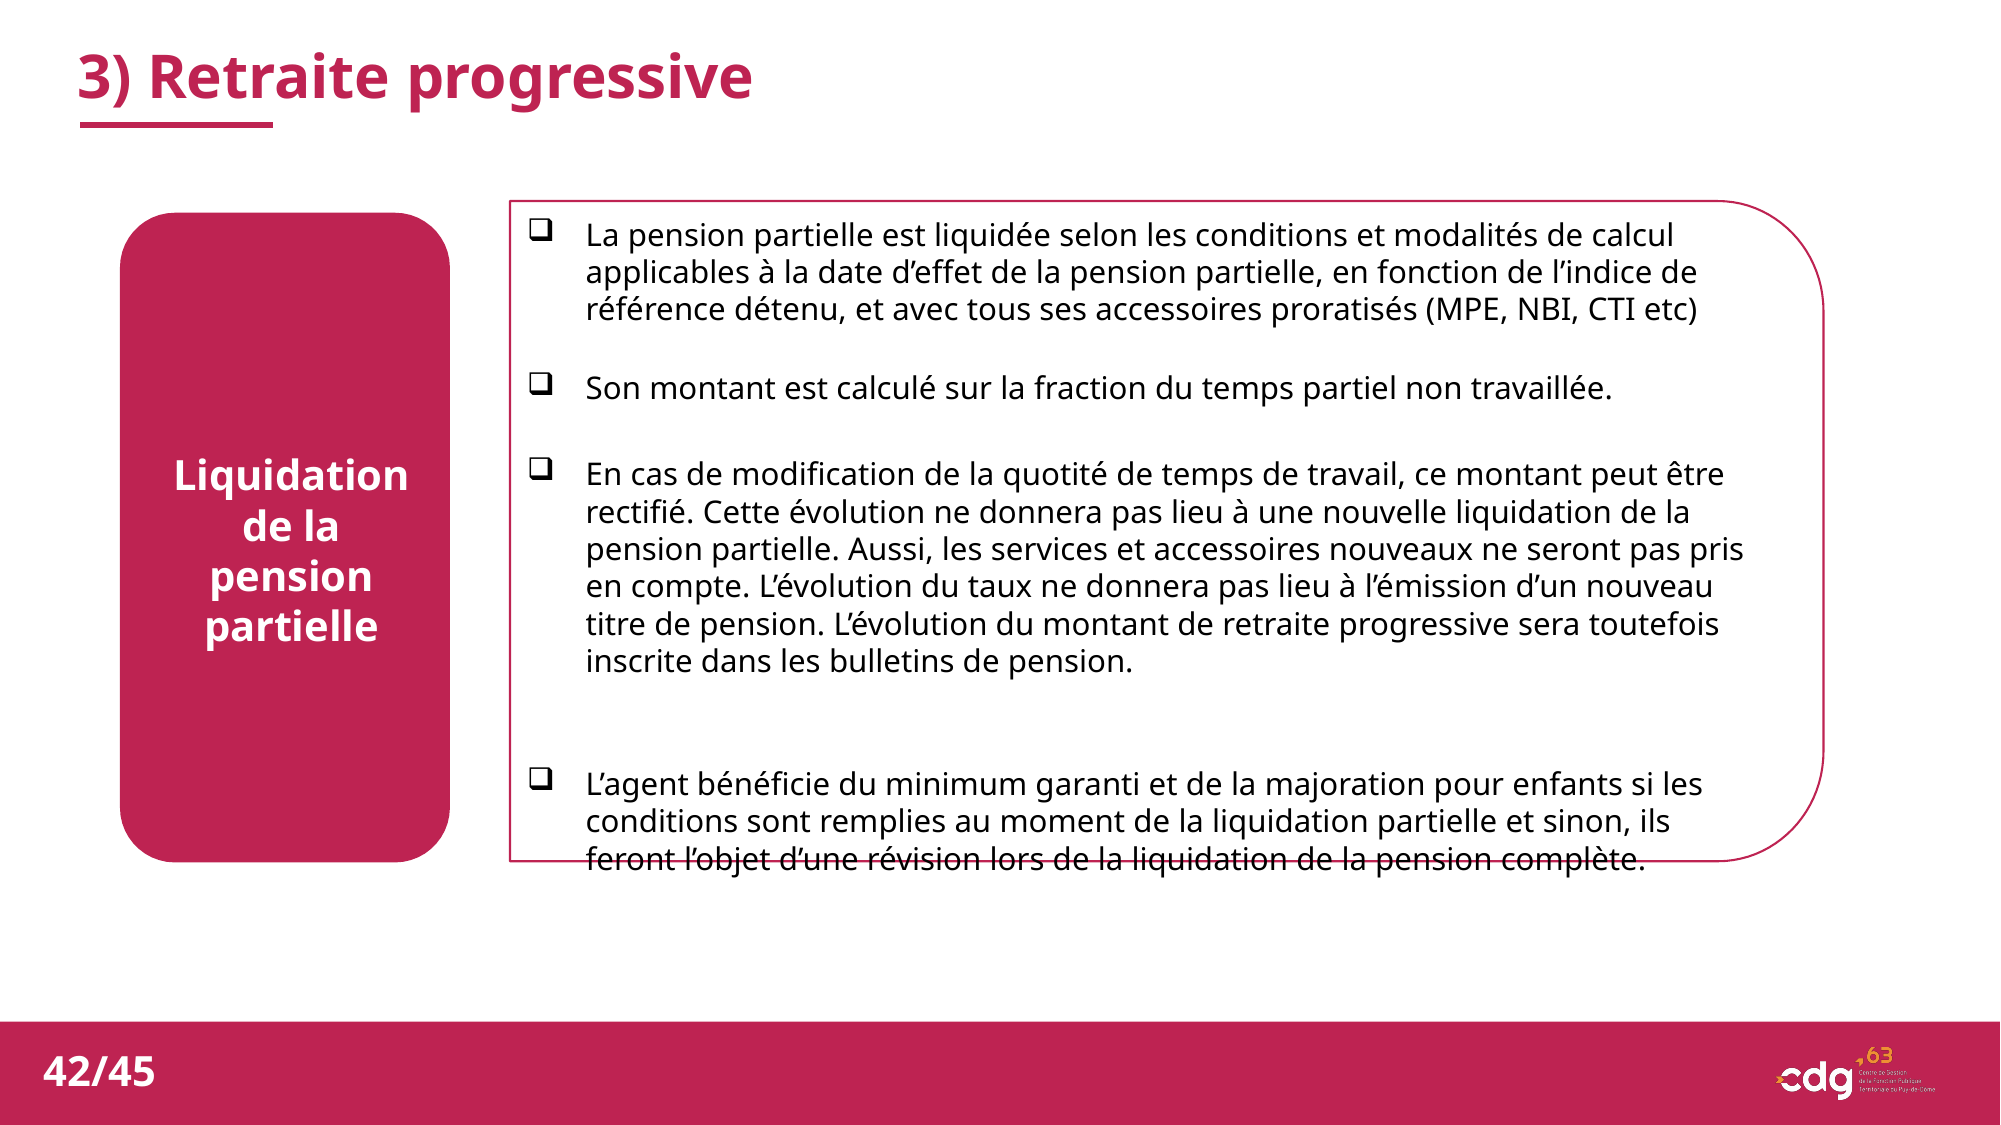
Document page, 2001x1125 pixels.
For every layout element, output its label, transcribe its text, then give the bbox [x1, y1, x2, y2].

text_box Liquidation de la pension partielle [166, 375, 417, 710]
text_box En cas de modification de la quotité de temps de travail, ce montant peut être rectifié. Cette évolution ne donnera pas lieu à une nouvelle liquidation de la pension partielle. Aussi, les services et accessoires nouveaux ne seront pas pris en compte. L’évolution du taux ne donnera pas lieu à l’émission d’un nouveau titre de pension. L’évolution du montant de retraite progressive sera toutefois inscrite dans les bulletins de pension. L’agent bénéficie du minimum garanti et de la majoration pour enfants si les conditions sont remplies au moment de la liquidation partielle et sinon, ils feront l’objet d’une révision lors de la liquidation de la pension complète. [524, 863, 1760, 997]
title 3) Retraite progressive [75, 0, 1461, 168]
text_box 42/45 [24, 1037, 176, 1125]
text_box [508, 199, 1825, 863]
picture [1775, 1047, 1935, 1100]
text_box [119, 212, 450, 863]
